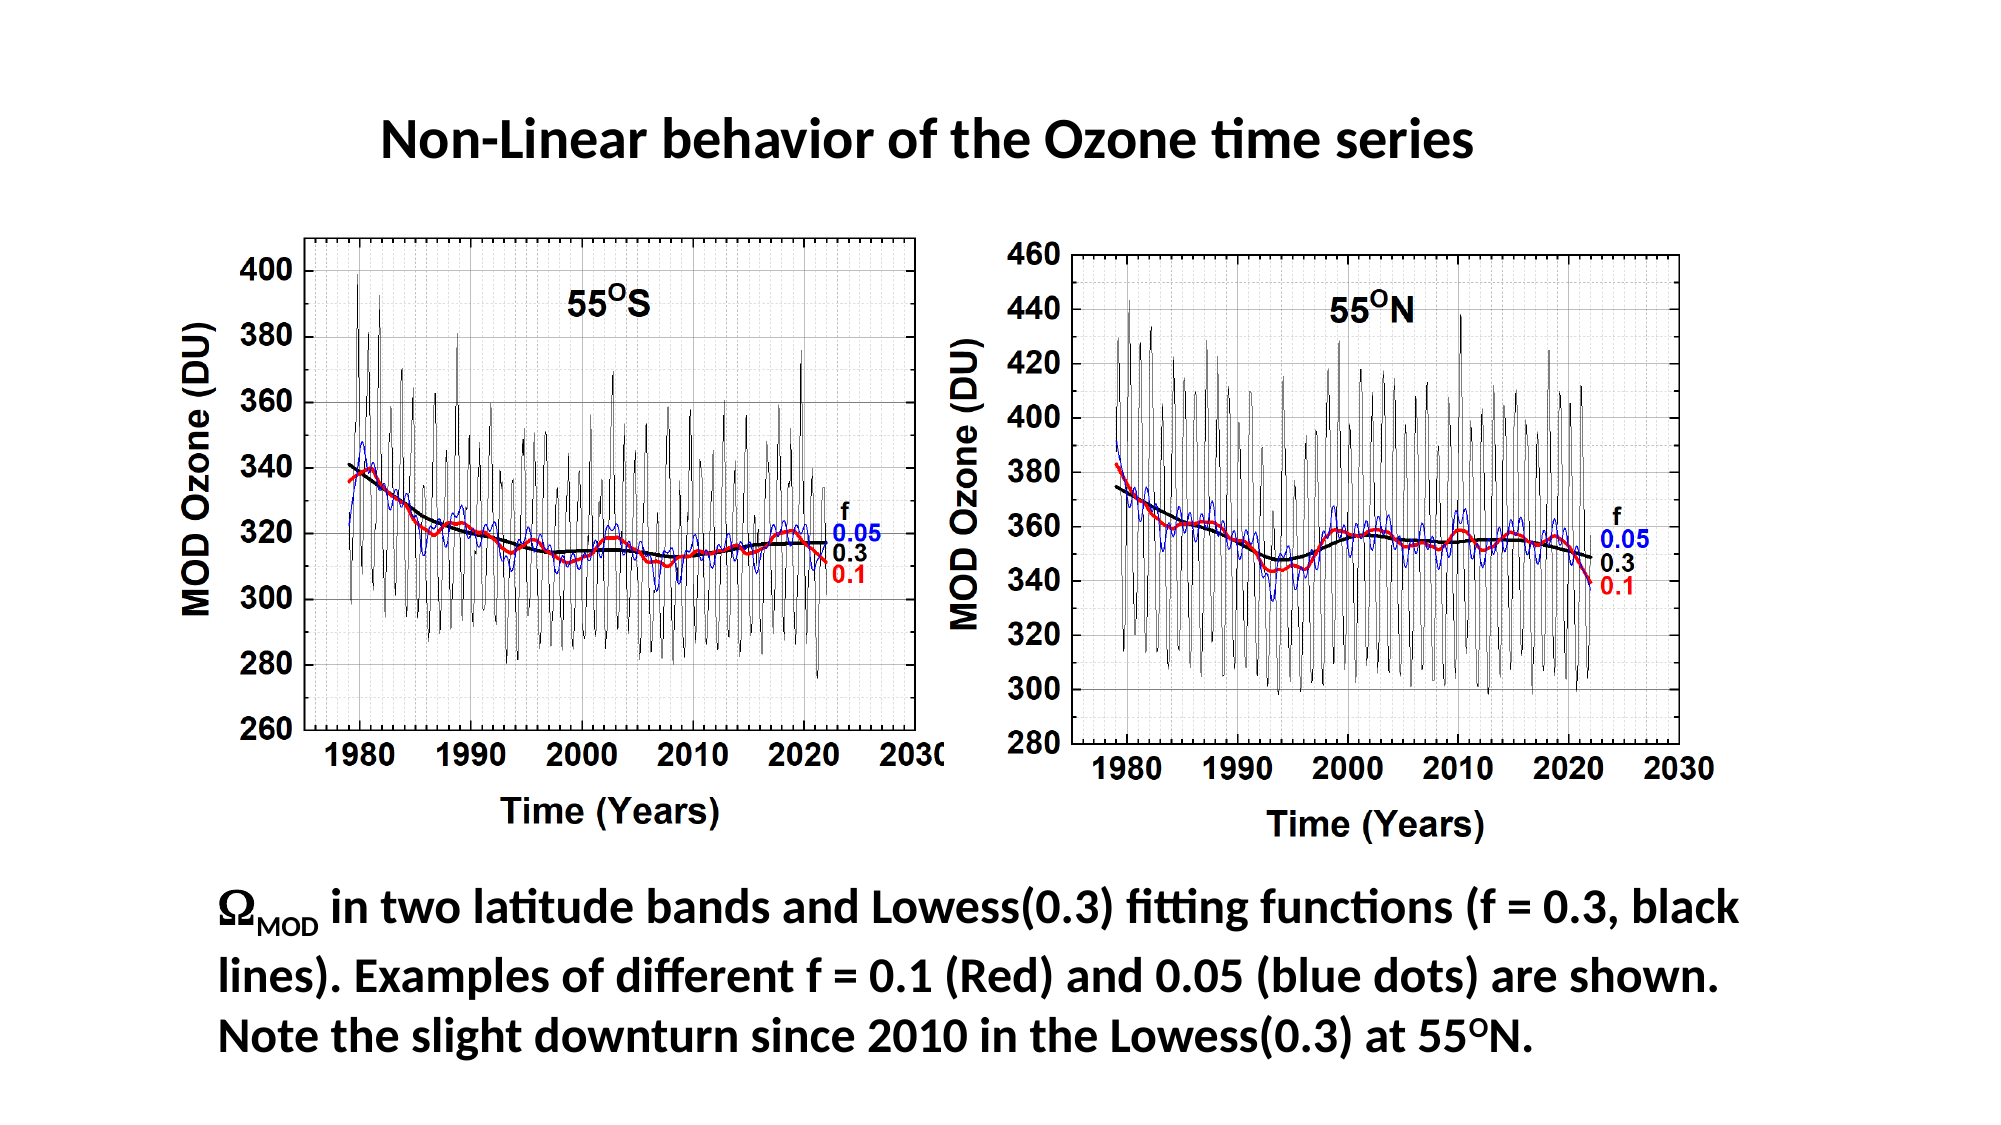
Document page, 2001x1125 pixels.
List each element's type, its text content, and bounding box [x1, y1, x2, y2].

text_box WMOD in two latitude bands and Lowess(0.3) fitting functions (f = 0.3, black lines). Examples of different f = 0.1 (Red) and 0.05 (blue dots) are shown. Note the slight downturn since 2010 in the Lowess(0.3) at 55ON. [202, 866, 1806, 1070]
picture [173, 211, 1719, 850]
text_box Non-Linear behavior of the Ozone time series [365, 93, 1575, 178]
